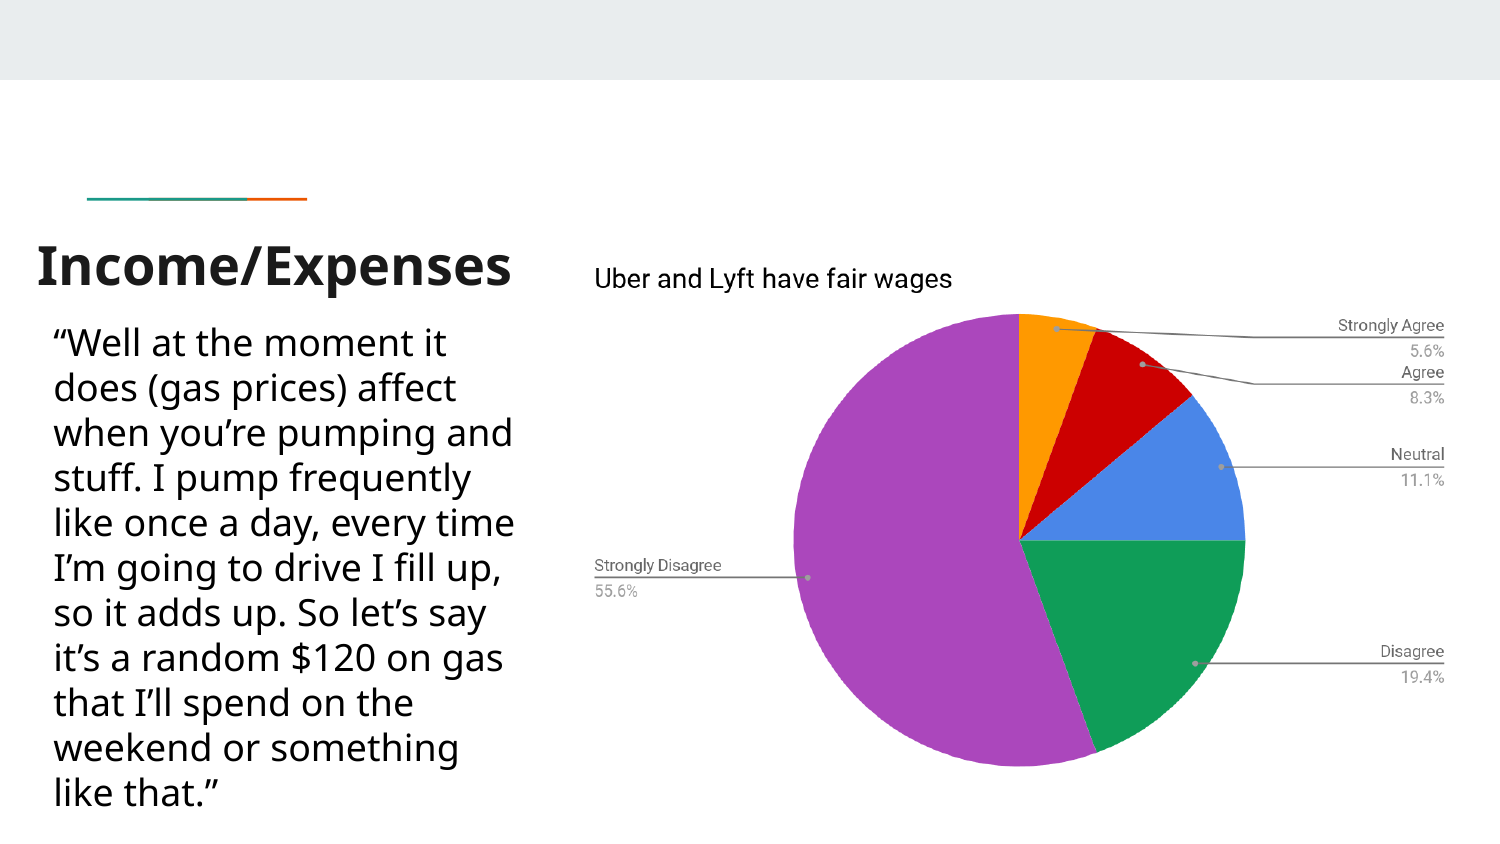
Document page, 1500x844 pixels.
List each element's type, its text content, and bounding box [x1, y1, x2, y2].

title Income/Expenses [22, 216, 1284, 305]
text_box “Well at the moment it does (gas prices) affect when you’re pumping and stuff. I pump frequently like once a day, every time I’m going to drive I fill up, so it adds up. So let’s say it’s a random $120 on gas that I’ll spend on the weekend or something like that.” [38, 304, 546, 779]
picture [566, 234, 1472, 795]
